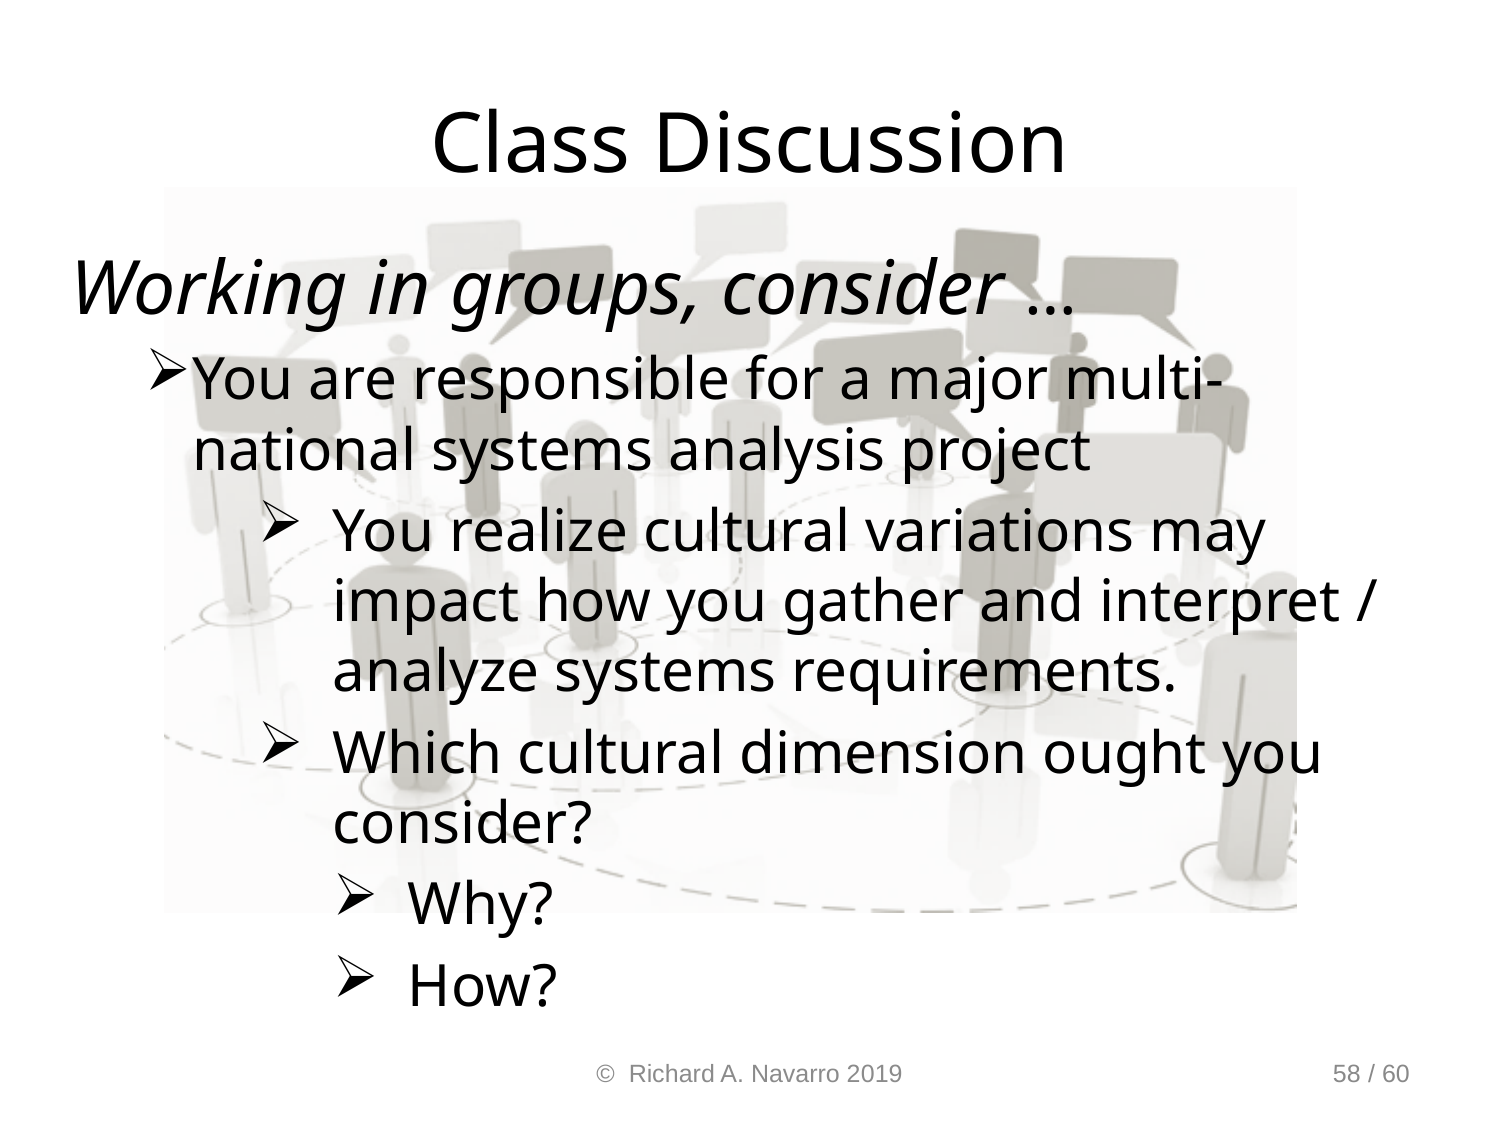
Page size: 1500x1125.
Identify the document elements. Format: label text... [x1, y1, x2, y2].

footer © Richard A. Navarro 2019 [512, 1042, 988, 1103]
slide_number 58 / 60 [1074, 1042, 1425, 1103]
title Class Discussion [75, 45, 1425, 233]
list Working in groups, consider … You are responsible for a major multi-national systems analysis project You realize cultural variations may impact how you gather and interpret / analyze systems requirements. Which cultural dimension ought you consider? Why? How? [55, 232, 1406, 975]
picture [163, 187, 1297, 913]
